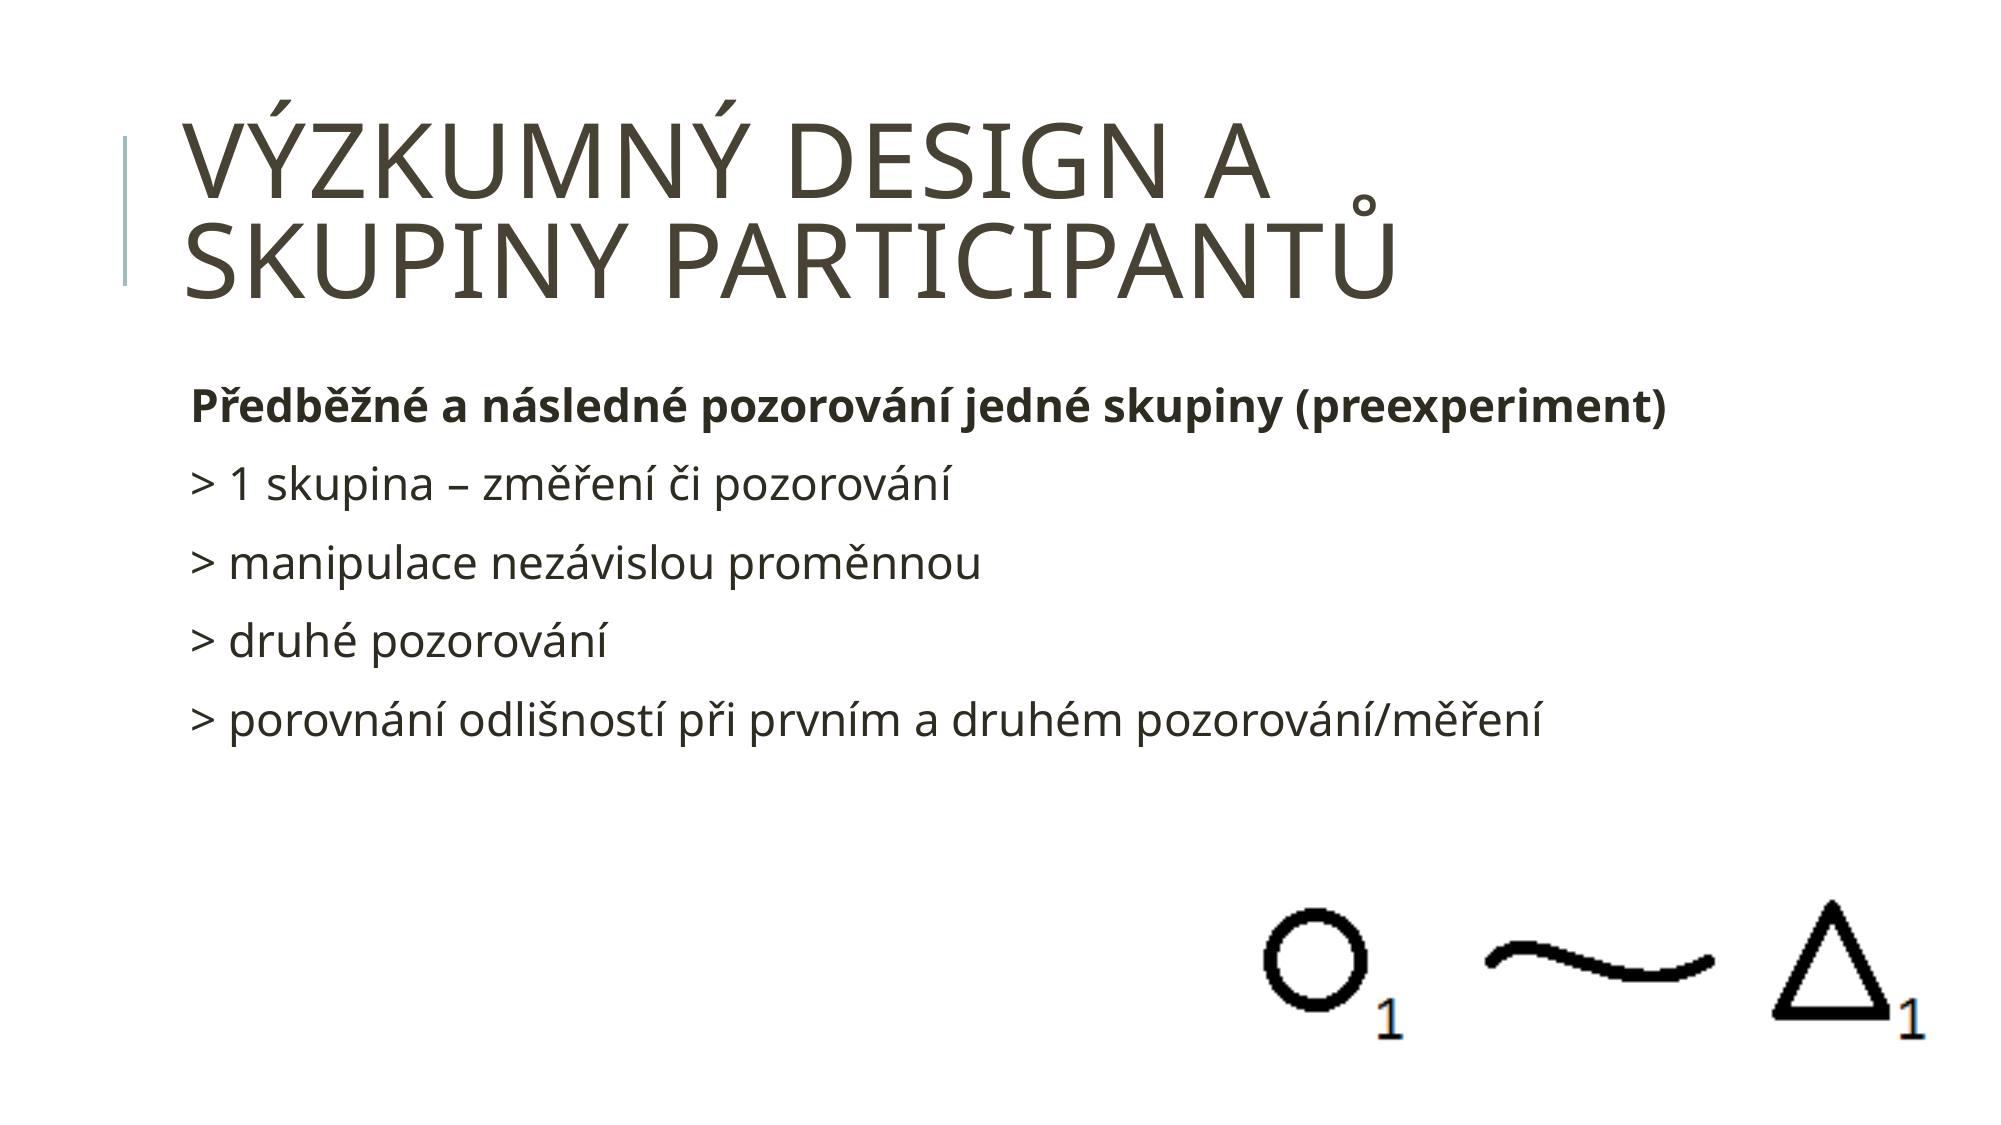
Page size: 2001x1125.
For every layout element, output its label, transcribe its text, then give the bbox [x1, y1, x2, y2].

title VÝZKUMNÝ DESIGN A SKUPINY PARTICIPANTŮ [168, 96, 1763, 342]
picture [1177, 827, 1989, 1125]
list Předběžné a následné pozorování jedné skupiny (preexperiment) > 1 skupina – změření či pozorování > manipulace nezávislou proměnnou > druhé pozorování > porovnání odlišností při prvním a druhém pozorování/měření [168, 375, 1763, 1035]
